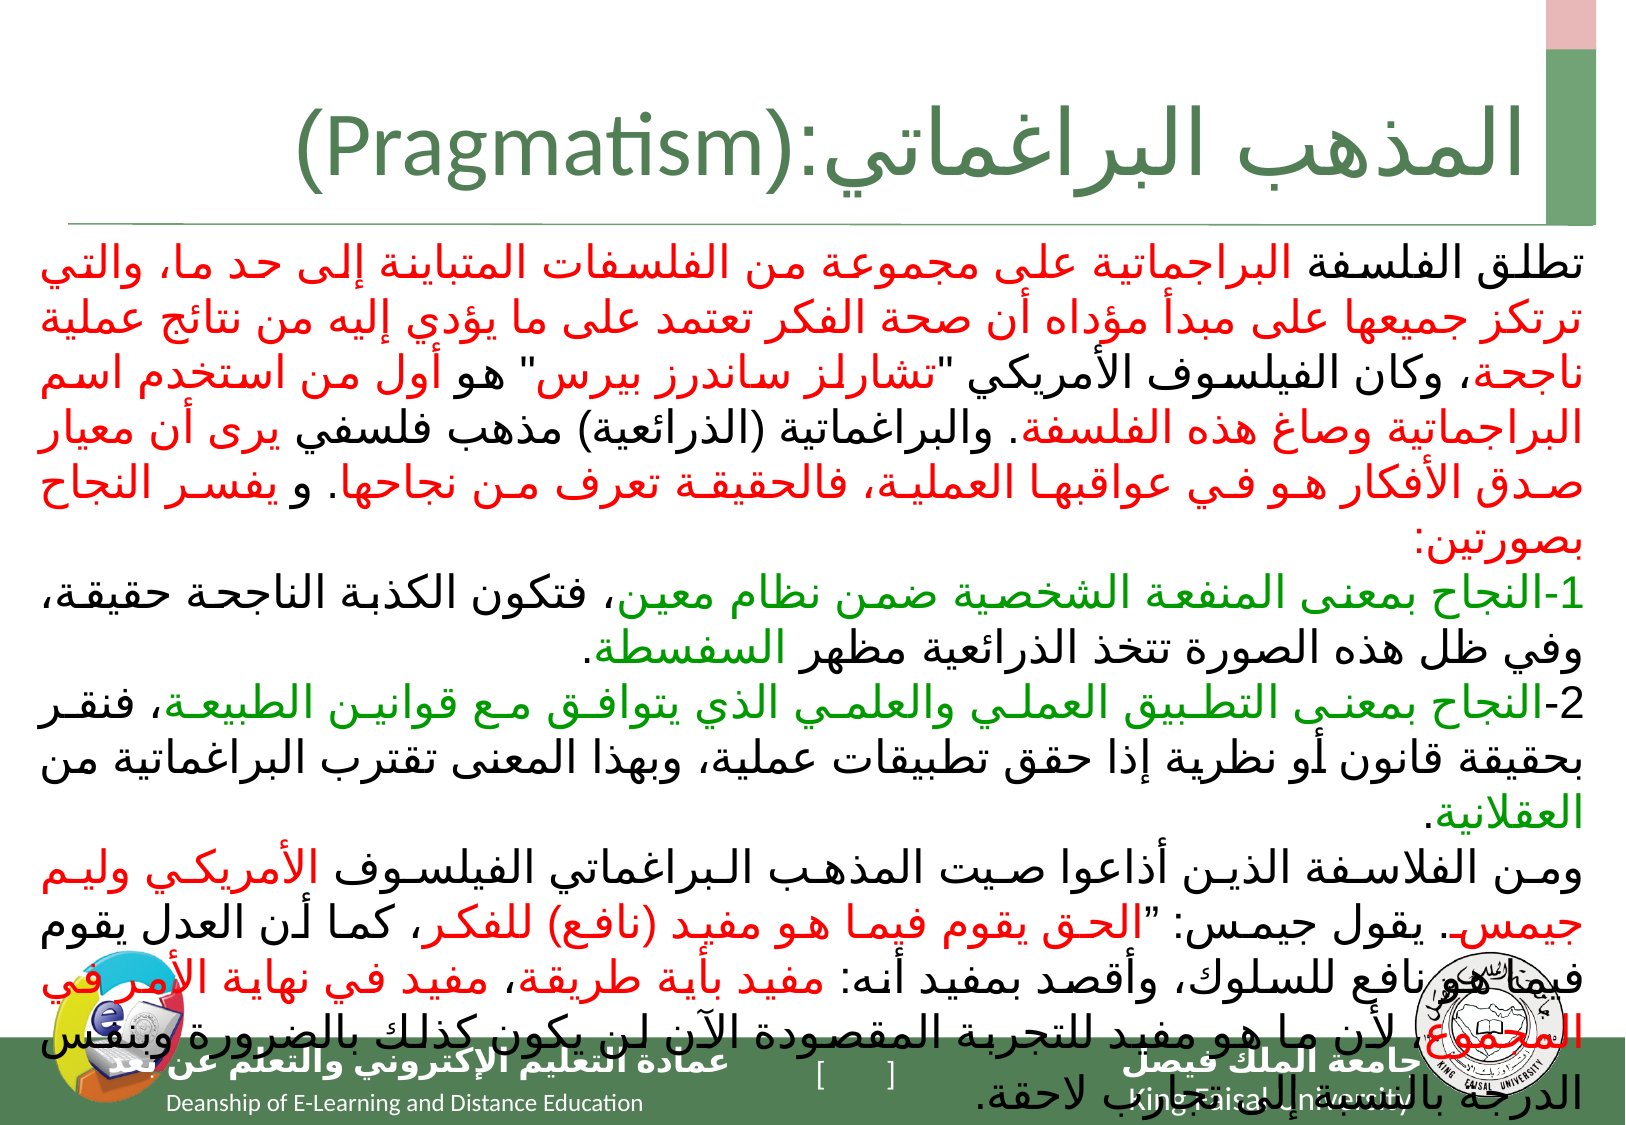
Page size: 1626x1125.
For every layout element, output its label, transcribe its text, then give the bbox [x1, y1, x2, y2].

picture [1412, 1006, 1567, 1100]
picture [50, 1006, 188, 1104]
picture [170, 1097, 178, 1104]
title المذهب البراغماتي:(Pragmatism) [80, 44, 1544, 224]
list تطلق الفلسفة البراجماتية على مجموعة من الفلسفات المتباينة إلى حد ما، والتي ترتكز جميعها على مبدأ مؤداه أن صحة الفكر تعتمد على ما يؤدي إليه من نتائج عملية ناجحة، وكان الفيلسوف الأمريكي "تشارلز ساندرز بيرس" هو أول من استخدم اسم البراجماتية وصاغ هذه الفلسفة. والبراغماتية (الذرائعية) مذهب فلسفي يرى أن معيار صدق الأفكار هو في عواقبها العملية، فالحقيقة تعرف من نجاحها. و يفسر النجاح بصورتين: 1-النجاح بمعنى المنفعة الشخصية ضمن نظام معين، فتكون الكذبة الناجحة حقيقة، وفي ظل هذه الصورة تتخذ الذرائعية مظهر السفسطة. 2-النجاح بمعنى التطبيق العملي والعلمي الذي يتوافق مع قوانين الطبيعة، فنقر بحقيقة قانون أو نظرية إذا حقق تطبيقات عملية، وبهذا المعنى تقترب البراغماتية من العقلانية. ومن الفلاسفة الذين أذاعوا صيت المذهب البراغماتي الفيلسوف الأمريكي وليم جيمس. يقول جيمس: ”الحق يقوم فيما هو مفيد (نافع) للفكر، كما أن العدل يقوم فيما هو نافع للسلوك، وأقصد بمفيد أنه: مفيد بأية طريقة، مفيد في نهاية الأمر في المجموع، لأن ما هو مفيد للتجربة المقصودة الآن لن يكون كذلك بالضرورة وبنفس الدرجة بالنسبة إلى تجارب لاحقة. [24, 224, 1601, 1006]
